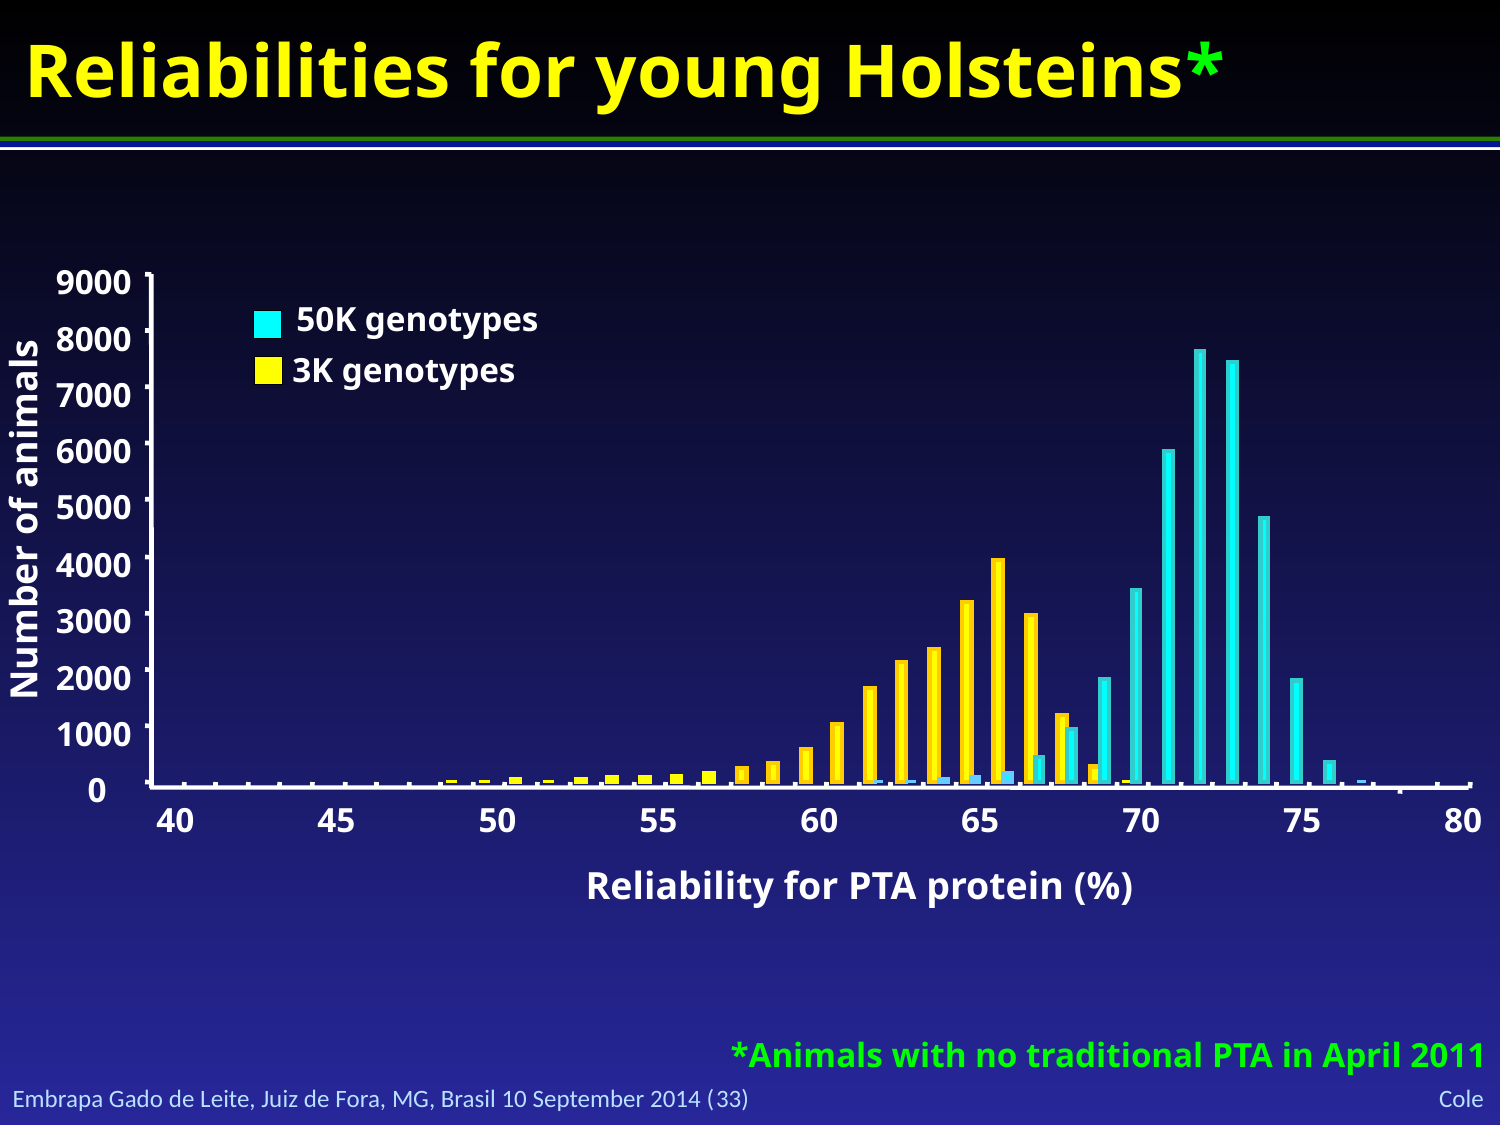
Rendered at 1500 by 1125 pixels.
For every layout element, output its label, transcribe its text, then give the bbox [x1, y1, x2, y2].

text_box [1066, 728, 1077, 782]
text_box 75 [1283, 799, 1322, 840]
text_box 6000 [55, 430, 132, 471]
text_box 7000 [55, 374, 132, 415]
text_box [1163, 450, 1174, 782]
text_box [1035, 757, 1044, 782]
text_box [704, 772, 714, 783]
text_box [1132, 589, 1141, 782]
text_box 3000 [55, 600, 132, 641]
text_box [1099, 678, 1110, 782]
text_box [737, 767, 747, 782]
text_box 4000 [55, 544, 132, 585]
text_box [962, 602, 972, 783]
text_box [938, 778, 949, 782]
text_box [576, 778, 586, 782]
text_box [1090, 766, 1100, 783]
text_box [1291, 680, 1302, 782]
text_box [671, 775, 681, 782]
text_box 9000 [55, 261, 132, 302]
text_box [1002, 772, 1013, 783]
text_box [896, 661, 906, 782]
text_box 45 [317, 799, 356, 840]
text_box 65 [961, 799, 1000, 840]
text_box 1000 [55, 713, 132, 754]
text_box 5000 [55, 486, 132, 527]
text_box [971, 777, 980, 782]
text_box [993, 560, 1003, 782]
text_box [865, 688, 875, 782]
text_box [1260, 517, 1269, 782]
text_box Number of animals [0, 339, 45, 701]
text_box 80 [1444, 799, 1483, 840]
text_box [253, 310, 281, 339]
text_box 55 [639, 799, 678, 840]
text_box [1324, 761, 1335, 782]
text_box [832, 724, 842, 782]
text_box [254, 356, 277, 385]
text_box 40 [156, 799, 195, 840]
text_box 70 [1122, 799, 1161, 840]
text_box [607, 777, 617, 782]
text_box 60 [800, 799, 839, 840]
text_box [510, 778, 520, 782]
title Reliabilities for young Holsteins* [24, 24, 1475, 213]
text_box 8000 [55, 317, 132, 358]
text_box [640, 777, 650, 782]
text_box 0 [87, 769, 107, 810]
text_box 2000 [55, 656, 132, 697]
text_box 50 [478, 799, 517, 840]
text_box Reliability for PTA protein (%) [585, 861, 1134, 907]
text_box [1026, 614, 1036, 782]
text_box 50K genotypes [281, 290, 597, 346]
text_box [801, 749, 811, 782]
text_box [1196, 350, 1205, 783]
text_box [768, 763, 778, 782]
text_box 3K genotypes [277, 341, 593, 397]
text_box [929, 649, 939, 782]
text_box *Animals with no traditional PTA in April 2011 [498, 1034, 1488, 1075]
text_box [1227, 361, 1238, 782]
text_box [1057, 714, 1067, 782]
